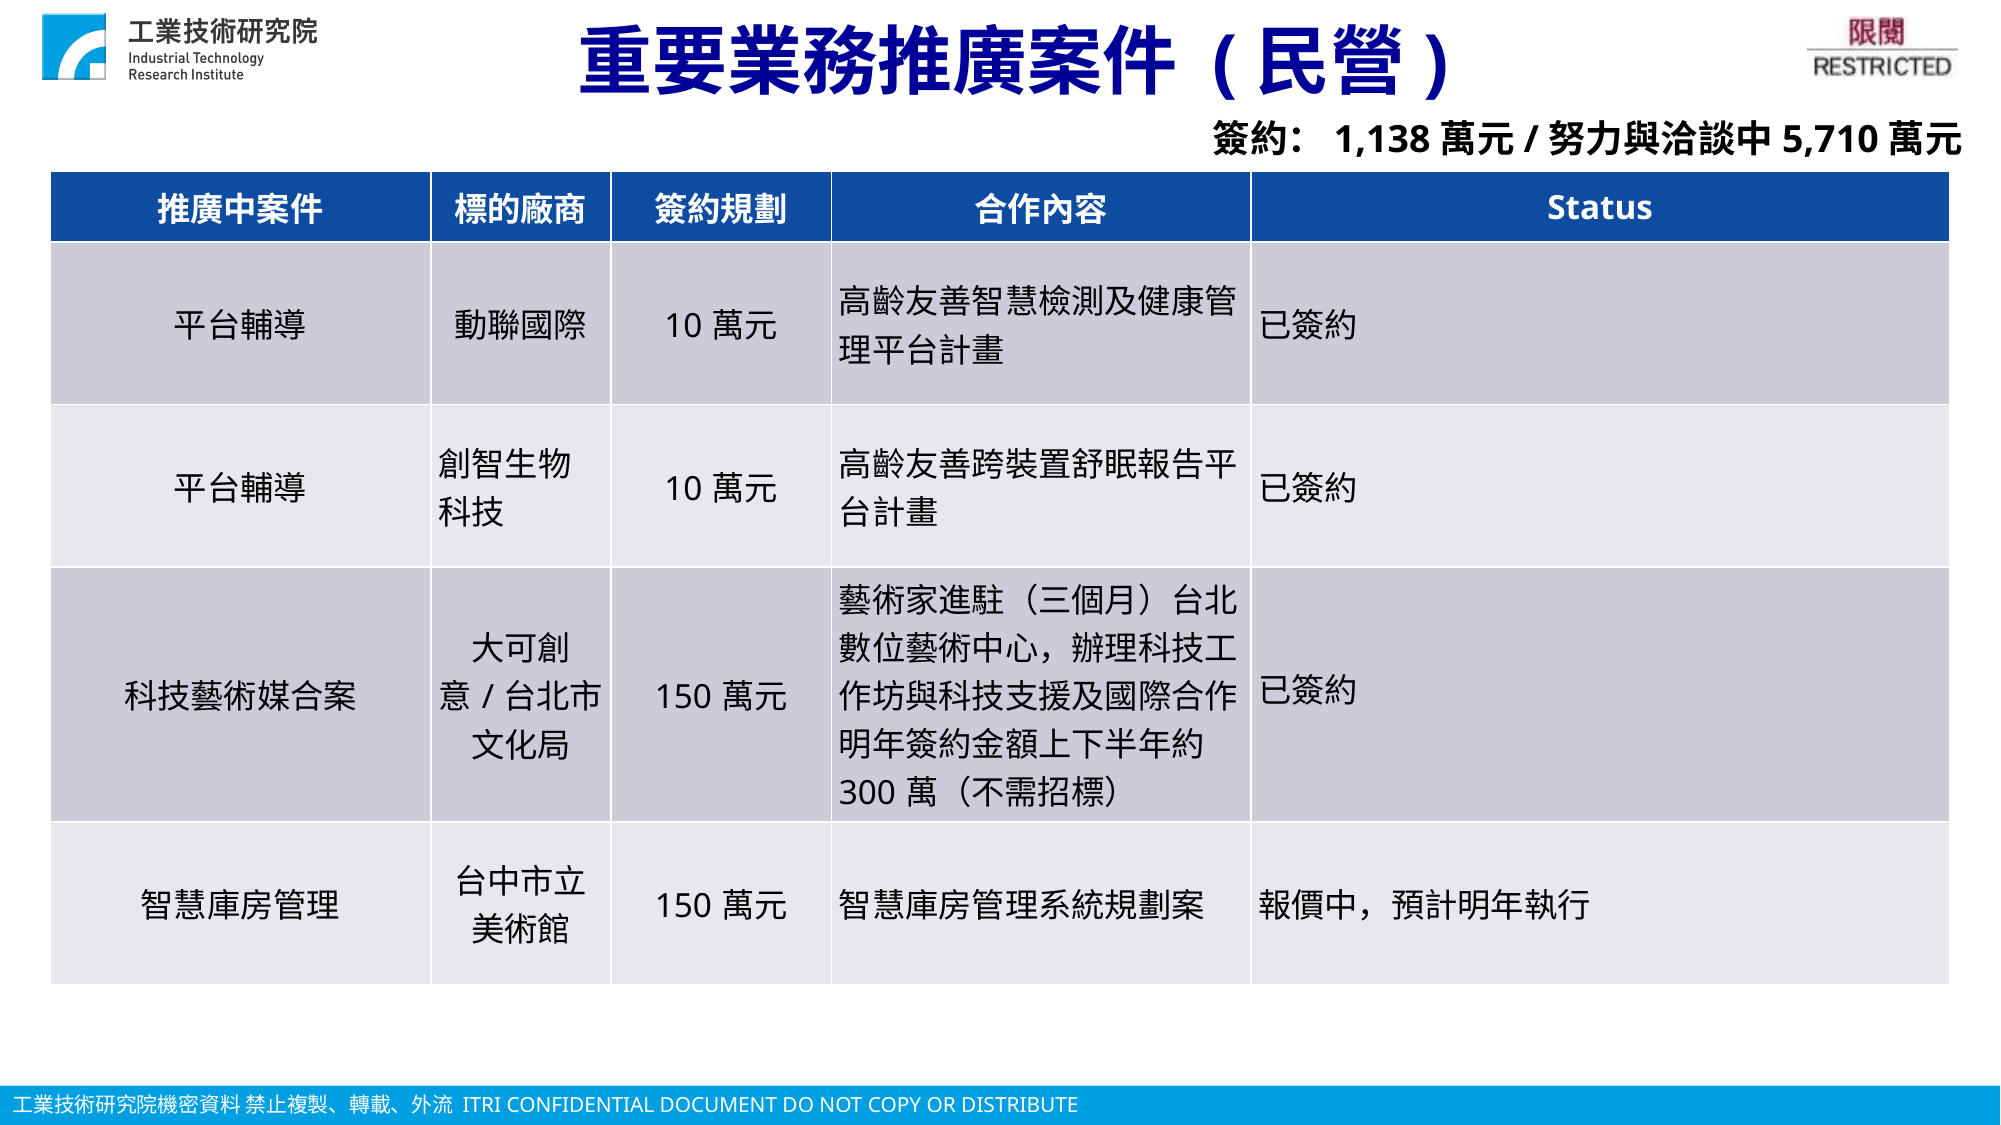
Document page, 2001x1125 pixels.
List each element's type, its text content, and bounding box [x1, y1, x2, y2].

table_cell 科技藝術媒合案 [51, 568, 430, 821]
picture [1807, 16, 1958, 80]
text_box 簽約：1,138萬元/努力與洽談中5,710萬元 [1205, 107, 1971, 168]
table_cell 藝術家進駐（三個月）台北數位藝術中心，辦理科技工作坊與科技支援及國際合作 明年簽約金額上下半年約300萬（不需招標） [832, 568, 1250, 821]
table_header 簽約規劃 [612, 172, 831, 241]
table_header 合作內容 [832, 172, 1250, 241]
table_cell 報價中，預計明年執行 [1252, 823, 1949, 984]
table_cell 動聯國際​ [432, 243, 610, 404]
table_cell 智慧庫房管理 [51, 823, 430, 984]
table_cell 150萬元 [612, 568, 831, 821]
table_header 標的廠商 [432, 172, 610, 241]
table_cell 創智生物科技 [432, 405, 610, 566]
table_header Status [1252, 172, 1949, 241]
picture [42, 13, 317, 80]
table_cell 平台輔導 [51, 243, 430, 404]
table_cell 智慧庫房管理系統規劃案 [832, 823, 1250, 984]
table_cell 150萬元 [612, 823, 831, 984]
table_header 推廣中案件 [51, 172, 430, 241]
table_cell 大可創意/台北市文化局 [432, 568, 610, 821]
title 重要業務推廣案件 (民營) [326, 5, 1701, 134]
table_cell 台中市立美術館 [432, 823, 610, 984]
table_cell 高齡友善跨裝置舒眠報告平台計畫 [832, 405, 1250, 566]
table_cell 10萬元​ [612, 243, 831, 404]
table_cell 已簽約 [1252, 568, 1949, 821]
table_cell 平台輔導 [51, 405, 430, 566]
table_cell 已簽約 [1252, 405, 1949, 566]
table_cell 已簽約 [1252, 243, 1949, 404]
table_cell 高齡友善智慧檢測及健康管理平台計畫 [832, 243, 1250, 404]
table_cell 10萬元 [612, 405, 831, 566]
